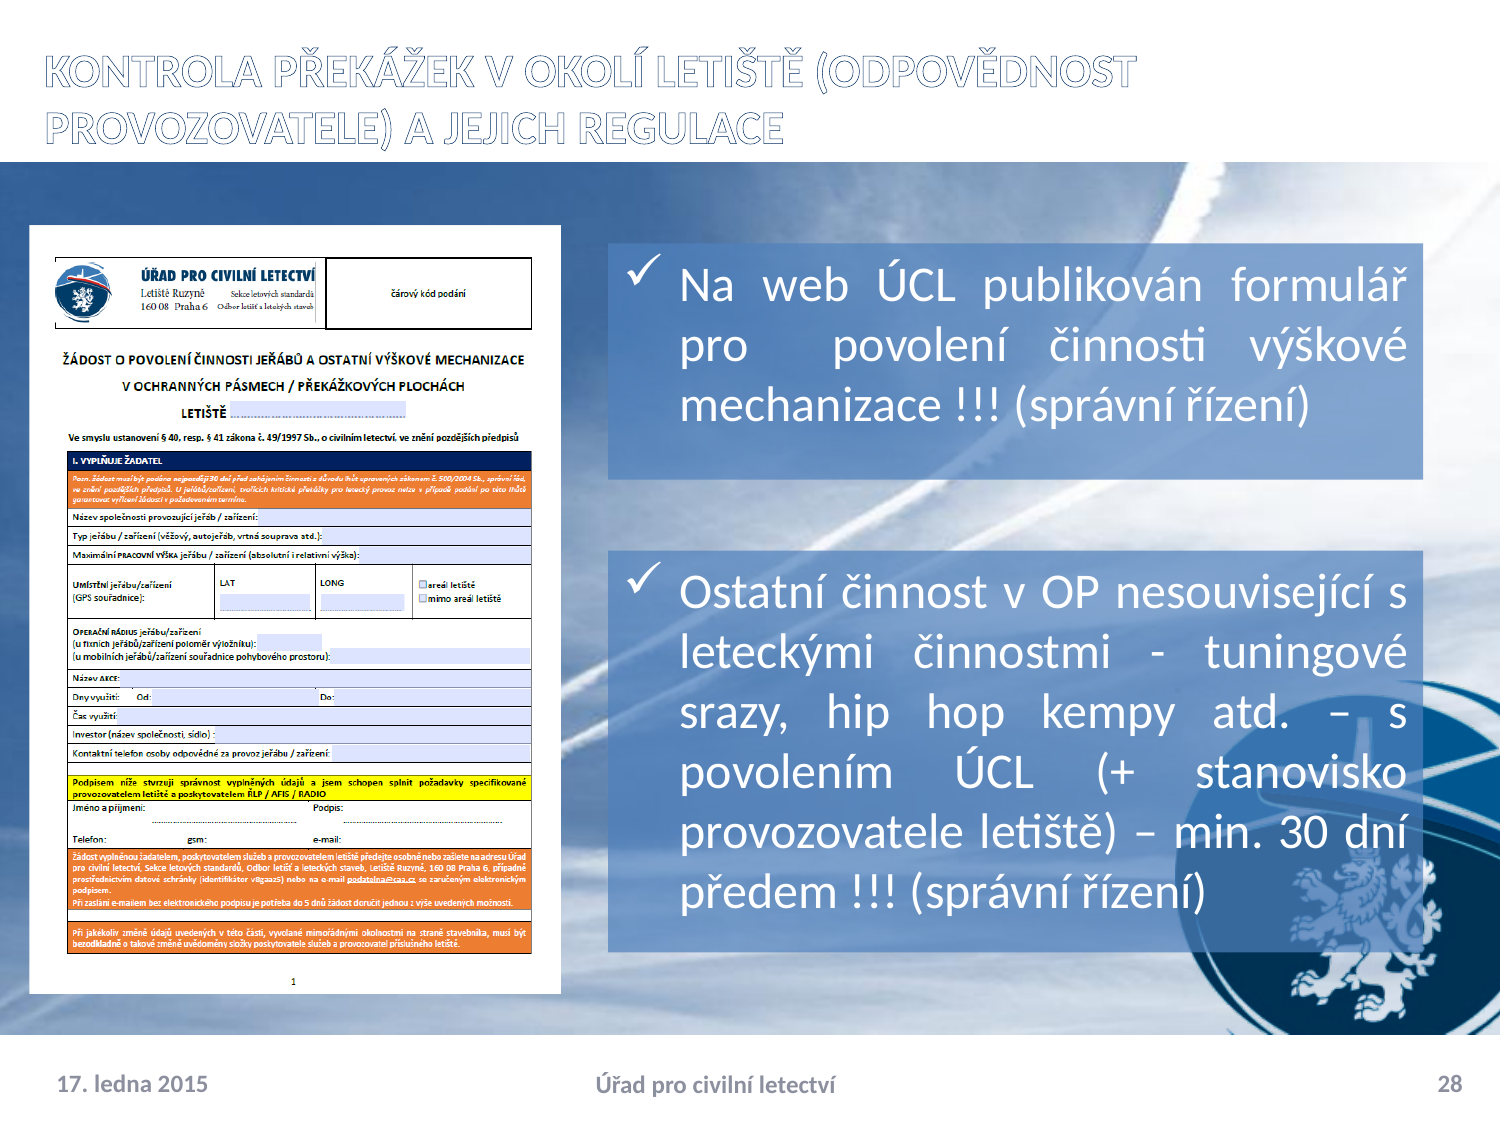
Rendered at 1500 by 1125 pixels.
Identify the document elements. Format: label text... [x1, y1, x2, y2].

slide_number 17. ledna 2015 [41, 1052, 392, 1113]
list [29, 225, 562, 994]
title Kontrola překážek v okolí letiště (odpovědnost provozovatele) a jejich regulace [29, 30, 1459, 219]
text_box Ostatní činnost v OP nesouvisející s leteckými činnostmi - tuningové srazy, hip hop kempy atd. – s povolením ÚCL (+ stanovisko provozovatele letiště) – min. 30 dní předem !!! (správní řízení) [608, 550, 1424, 953]
text_box Na web ÚCL publikován formulář pro povolení činnosti výškové mechanizace !!! (správní řízení) [608, 243, 1424, 480]
slide_number 28 [1128, 1052, 1478, 1113]
picture [0, 162, 1500, 1035]
footer Úřad pro civilní letectví [385, 1053, 1047, 1114]
